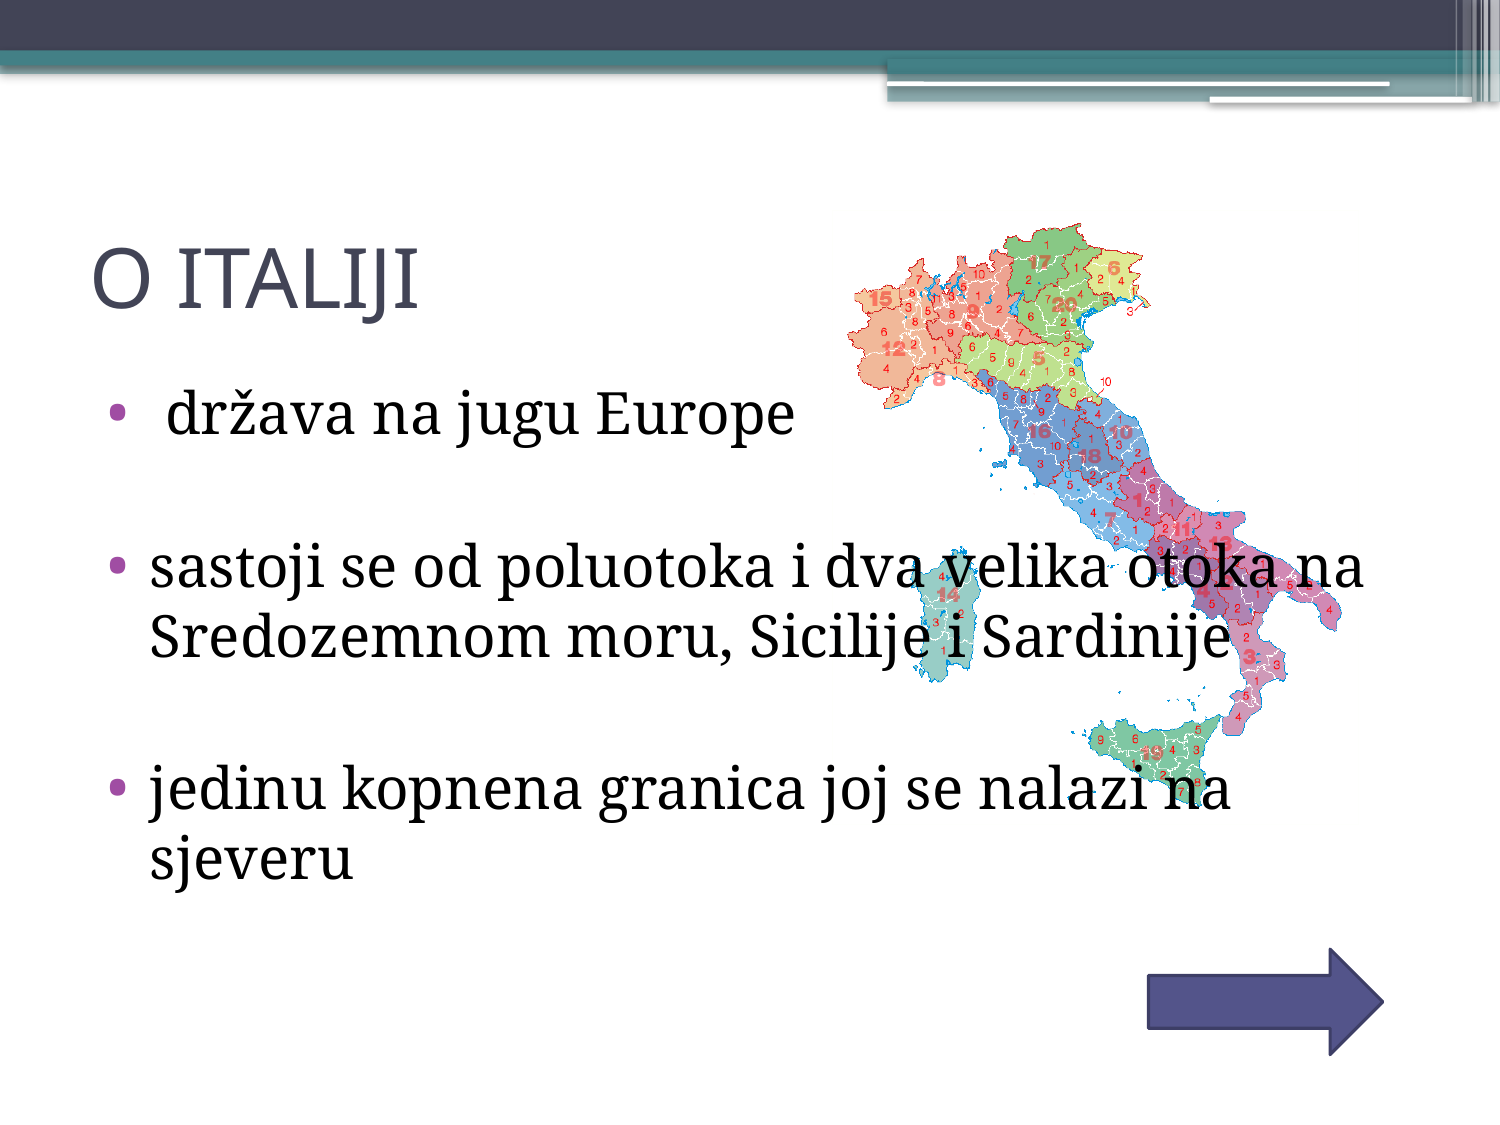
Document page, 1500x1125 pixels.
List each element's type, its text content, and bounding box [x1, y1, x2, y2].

title O ITALIJI [75, 187, 1425, 363]
list država na jugu Europe sastoji se od poluotoka i dva velika otoka na Sredozemnom moru, Sicilije i Sardinije jedinu kopnena granica joj se nalazi na sjeveru [75, 368, 1425, 1079]
picture [831, 210, 1359, 826]
text_box [1146, 947, 1384, 1057]
